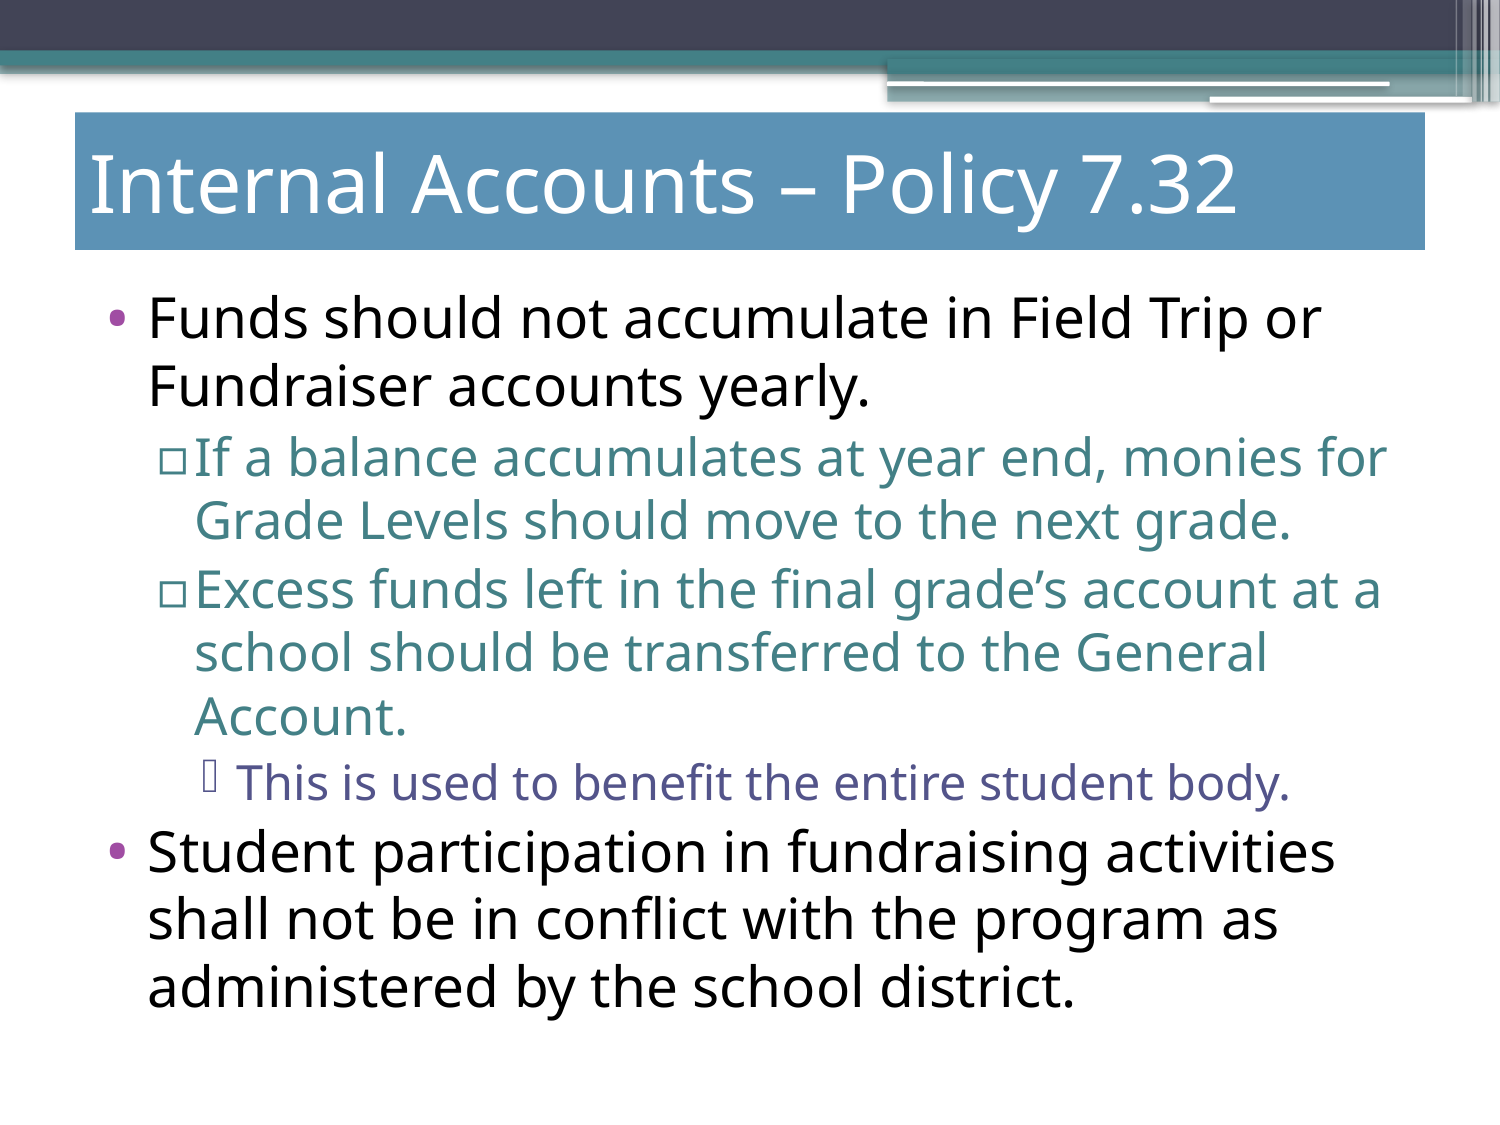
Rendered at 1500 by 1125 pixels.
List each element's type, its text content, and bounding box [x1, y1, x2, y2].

title Internal Accounts – Policy 7.32 [75, 112, 1425, 250]
list Funds should not accumulate in Field Trip or Fundraiser accounts yearly. If a balance accumulates at year end, monies for Grade Levels should move to the next grade. Excess funds left in the final grade’s account at a school should be transferred to the General Account. This is used to benefit the entire student body. Student participation in fundraising activities shall not be in conflict with the program as administered by the school district. [75, 275, 1425, 1079]
